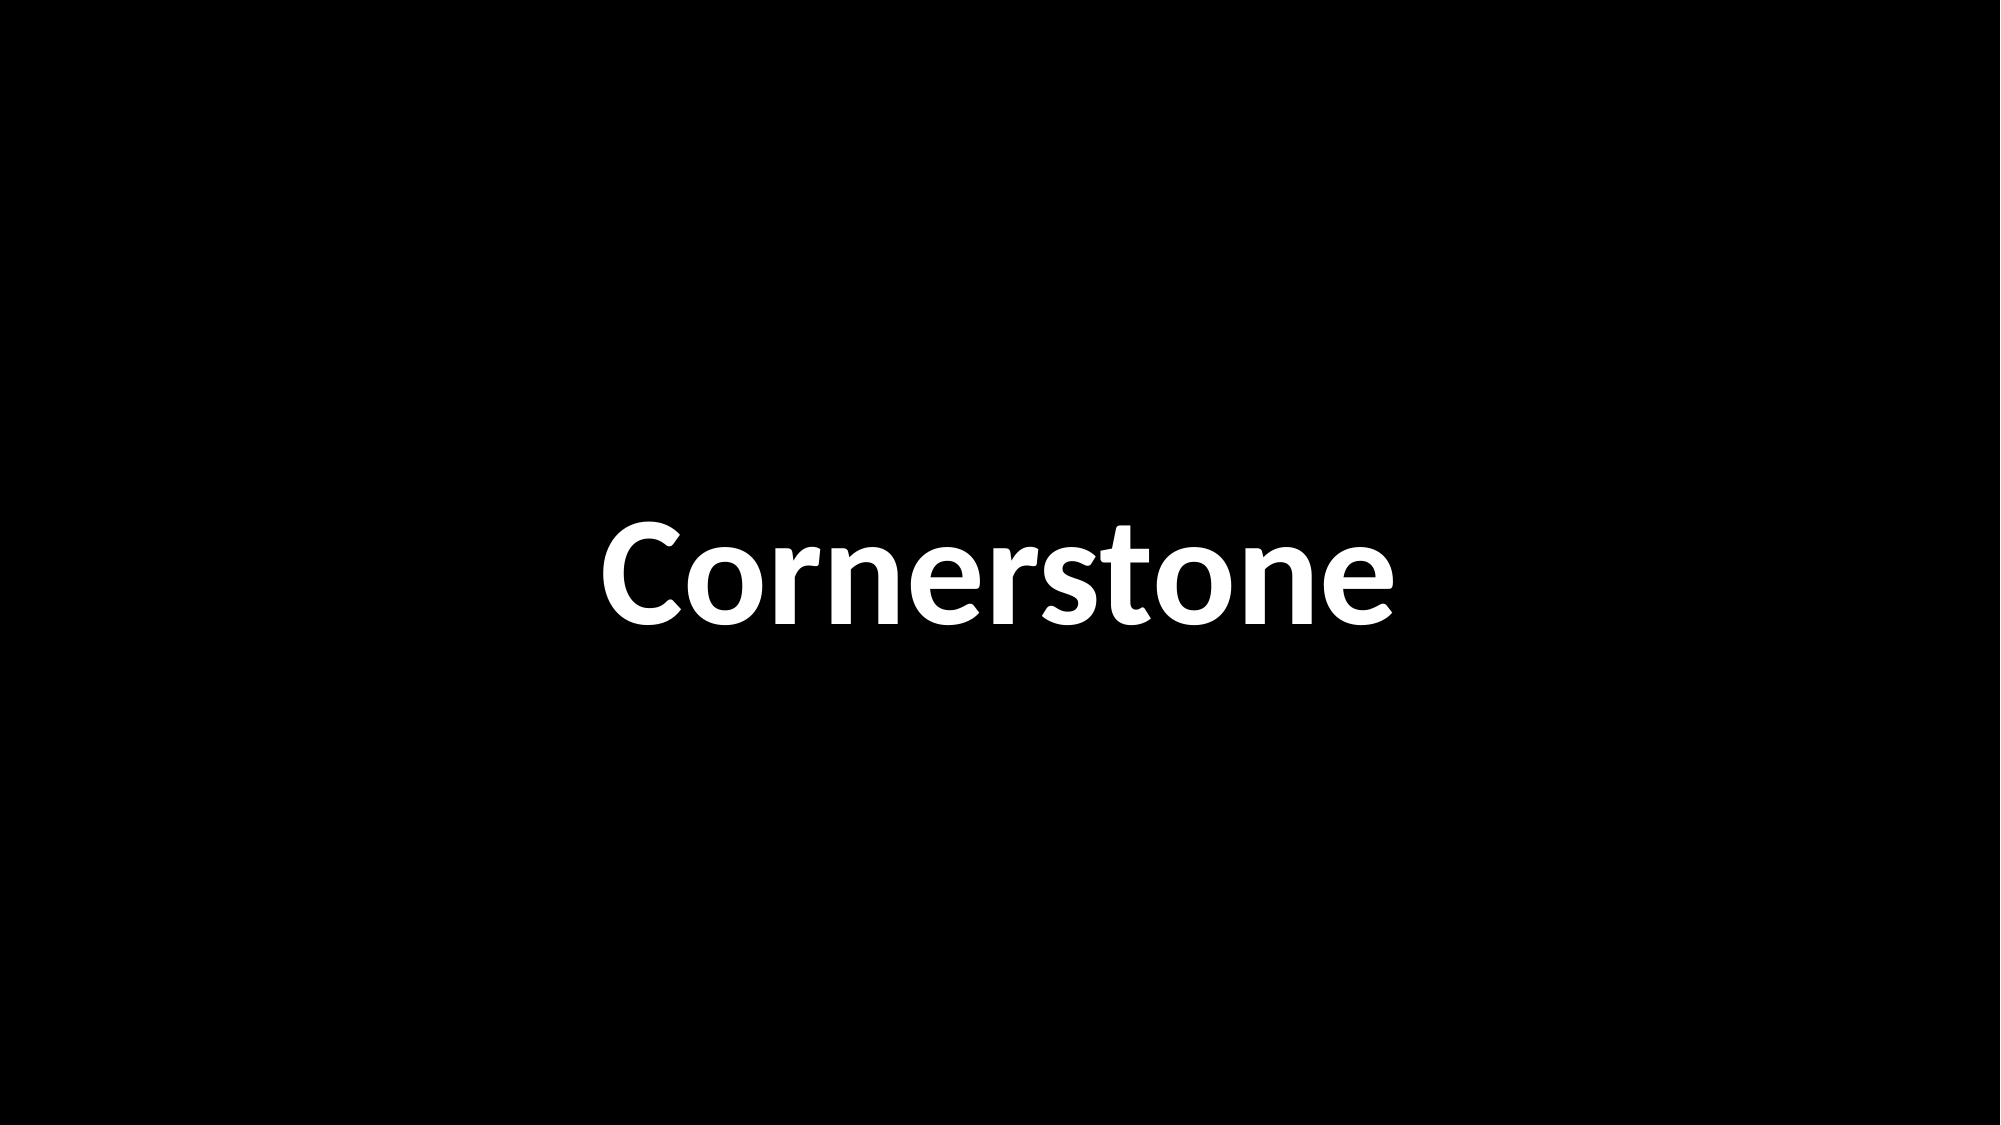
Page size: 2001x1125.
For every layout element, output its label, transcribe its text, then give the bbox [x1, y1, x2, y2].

title Cornerstone [0, 0, 2000, 1125]
